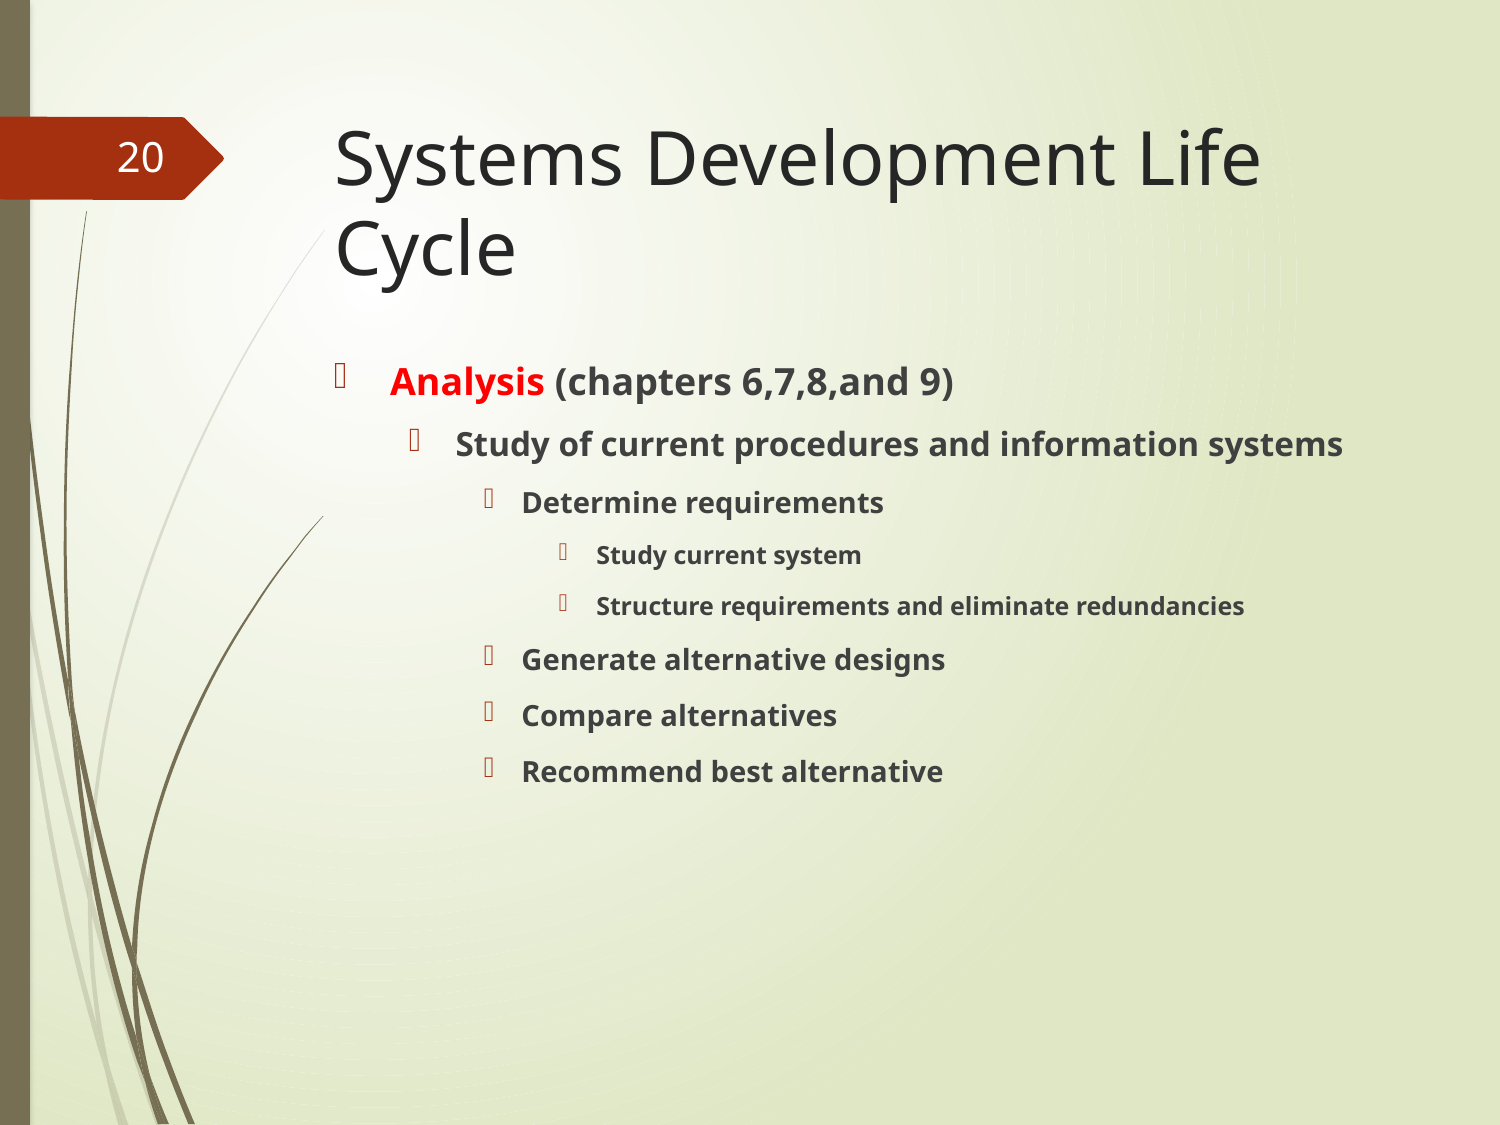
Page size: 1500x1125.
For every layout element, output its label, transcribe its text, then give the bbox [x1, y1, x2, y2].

title Systems Development Life Cycle [319, 102, 1400, 313]
slide_number 20 [83, 129, 180, 190]
list Analysis (chapters 6,7,8,and 9) Study of current procedures and information systems Determine requirements Study current system Structure requirements and eliminate redundancies Generate alternative designs Compare alternatives Recommend best alternative [318, 350, 1400, 970]
